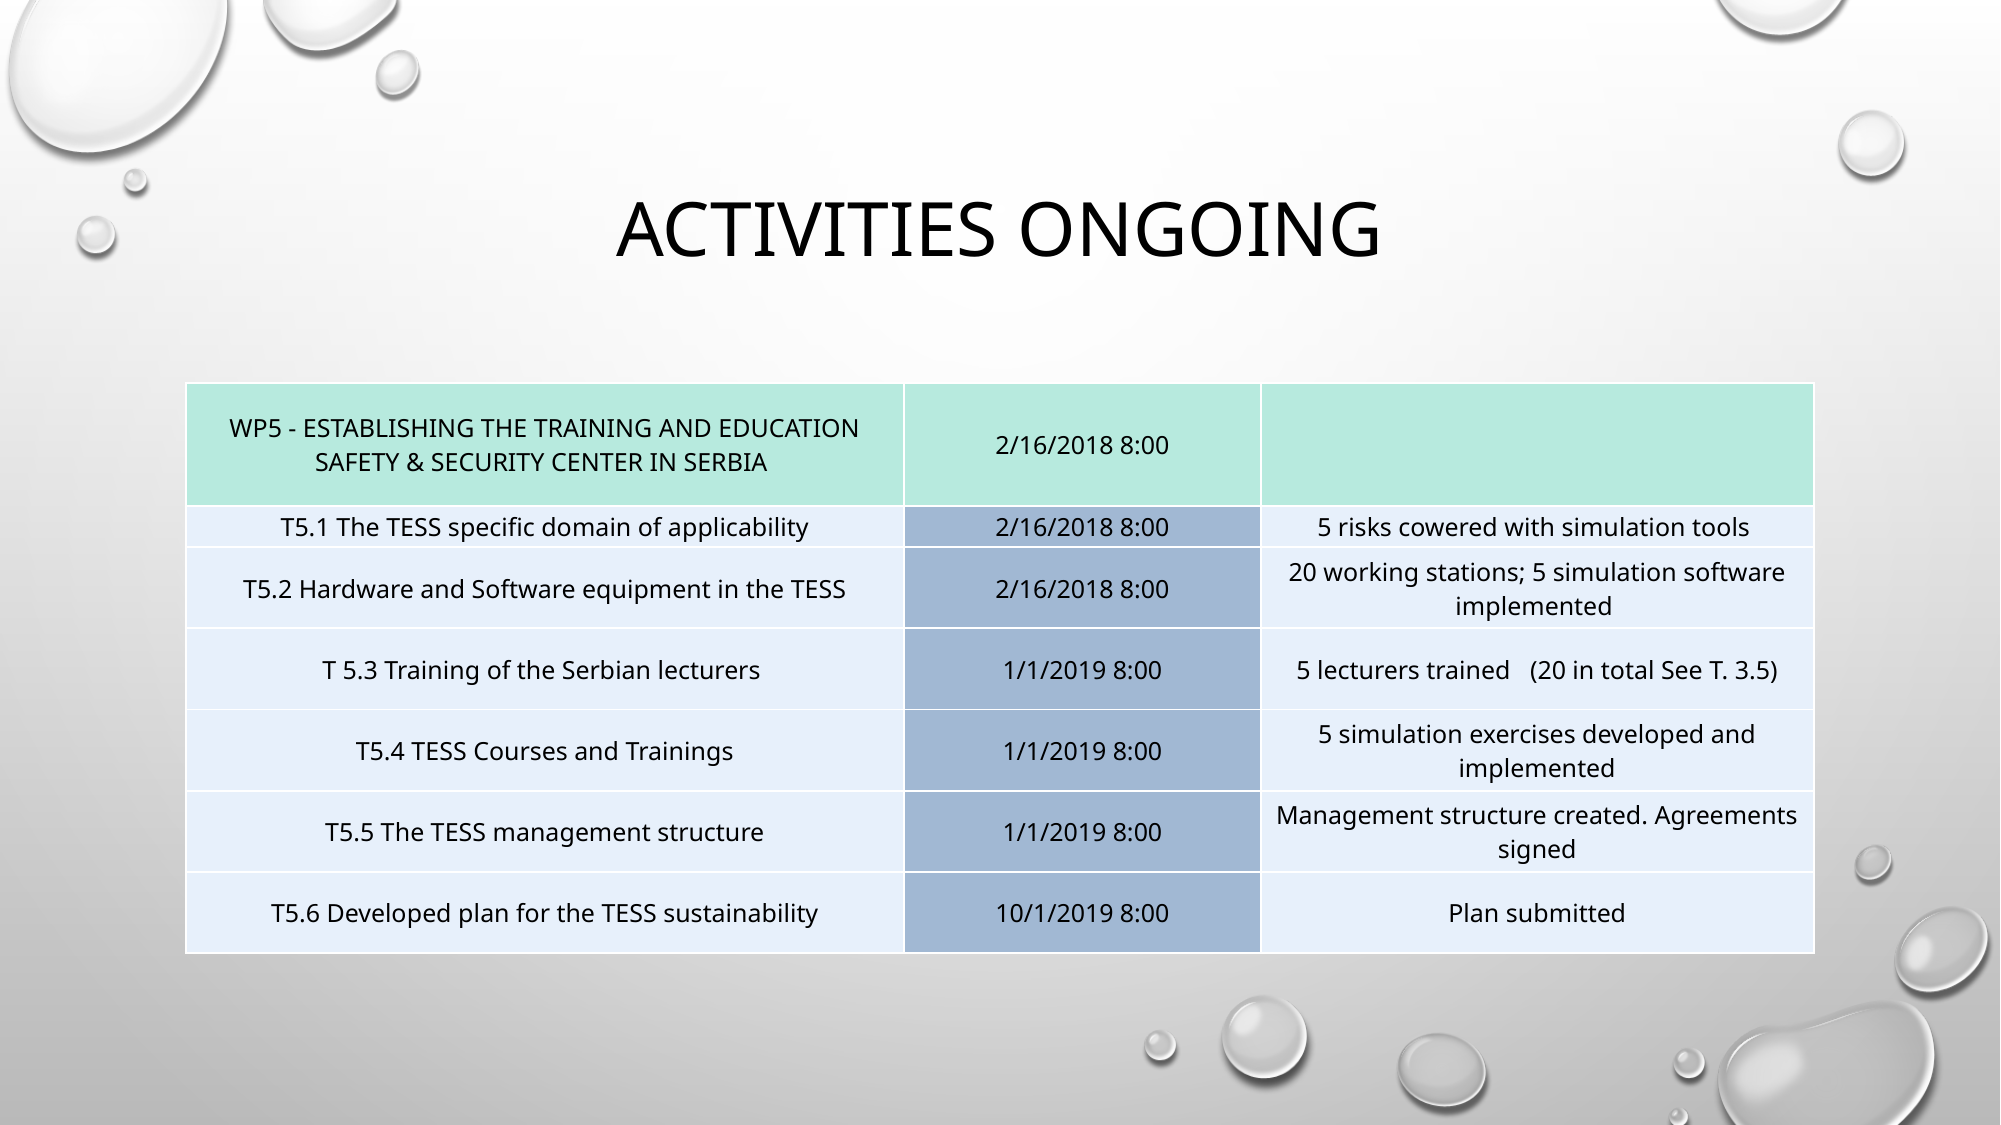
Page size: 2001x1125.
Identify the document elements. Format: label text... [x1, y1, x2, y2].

table_cell 10/1/2019 8:00 [905, 873, 1260, 952]
table_cell 1/1/2019 8:00 [905, 629, 1260, 709]
table_cell 2/16/2018 8:00 [905, 548, 1260, 627]
table_cell T5.4 TESS Courses and Trainings [187, 710, 903, 790]
table_header WP5 - ESTABLISHING THE TRAINING AND EDUCATION SAFETY & SECURITY CENTER IN SERBIA [187, 384, 903, 505]
table_cell Plan submitted [1262, 873, 1813, 952]
table_cell T5.1 The TESS specific domain of applicability [187, 507, 903, 546]
table_cell 5 risks cowered with simulation tools [1262, 507, 1813, 546]
table_cell T5.2 Hardware and Software equipment in the TESS [187, 548, 903, 627]
table_cell T 5.3 Training of the Serbian lecturers [187, 629, 903, 709]
table_cell 1/1/2019 8:00 [905, 710, 1260, 790]
table_cell 5 simulation exercises developed and implemented [1262, 710, 1813, 790]
table_header [1262, 384, 1813, 505]
table_cell T5.6 Developed plan for the TESS sustainability [187, 873, 903, 952]
table_cell Management structure created. Agreements signed [1262, 792, 1813, 871]
table_cell 20 working stations; 5 simulation software implemented [1262, 548, 1813, 627]
table_cell T5.5 The TESS management structure [187, 792, 903, 871]
table_header 2/16/2018 8:00 [905, 384, 1260, 505]
table_cell 1/1/2019 8:00 [905, 792, 1260, 871]
table_cell 5 lecturers trained (20 in total See T. 3.5) [1262, 629, 1813, 709]
title Activities ongoing [149, 101, 1851, 364]
table_cell 2/16/2018 8:00 [905, 507, 1260, 546]
picture [0, 0, 2000, 1125]
